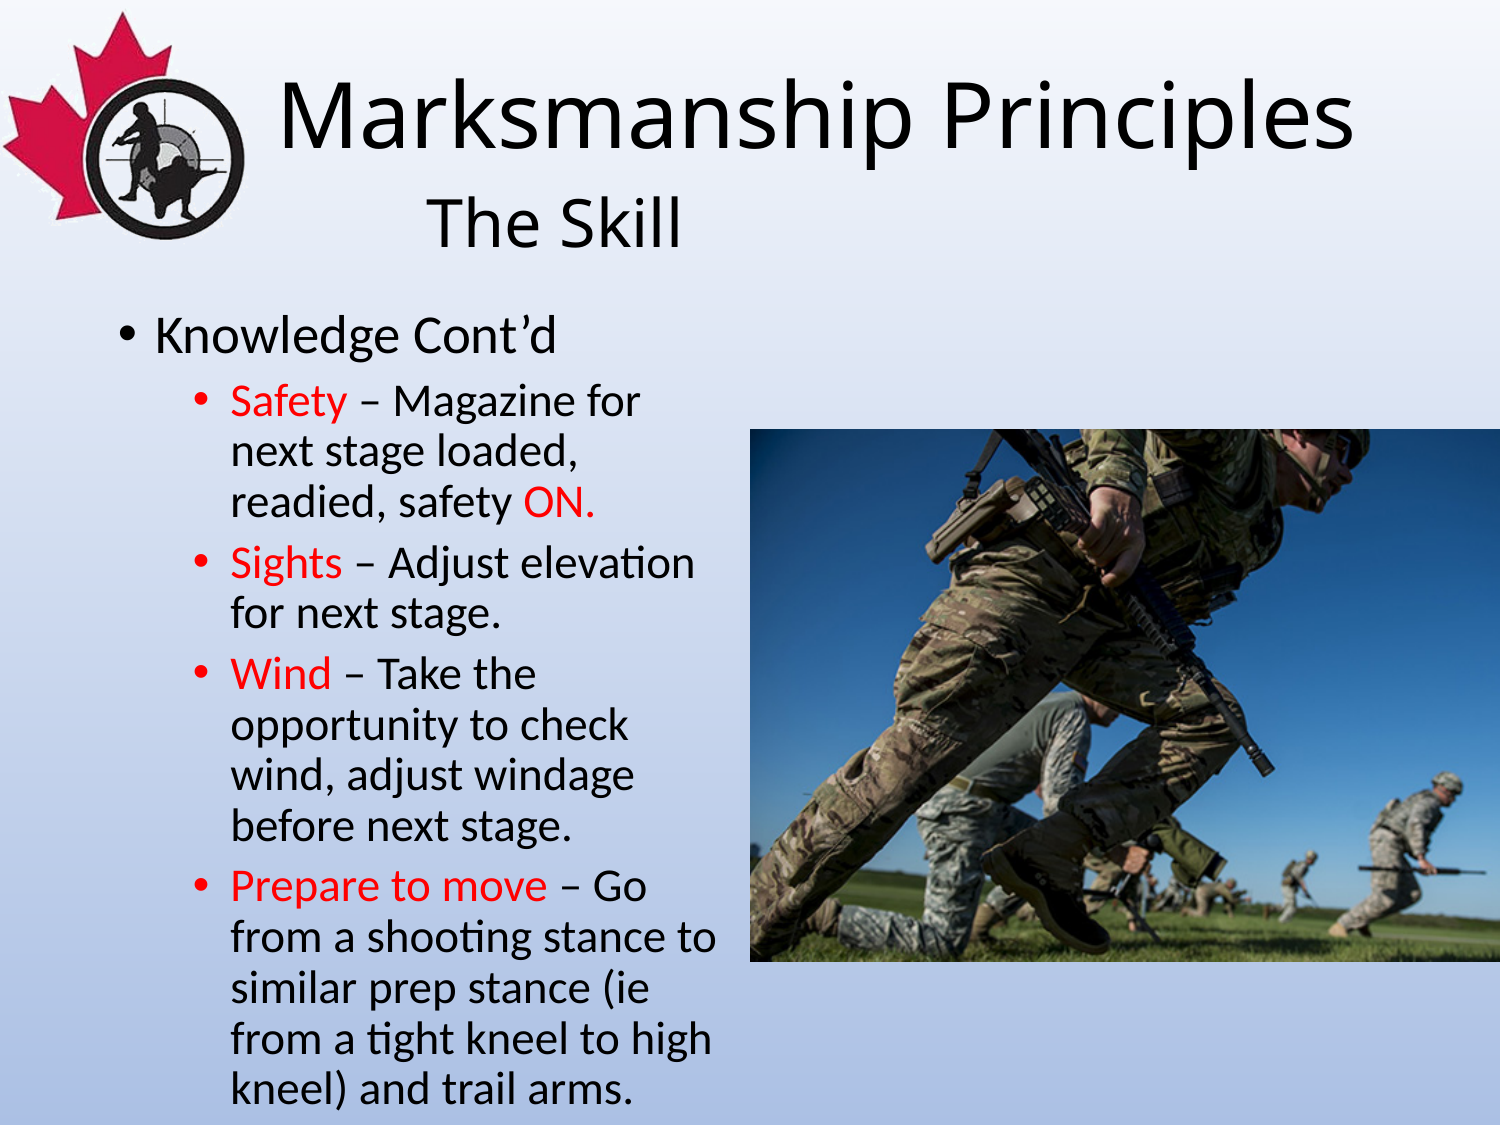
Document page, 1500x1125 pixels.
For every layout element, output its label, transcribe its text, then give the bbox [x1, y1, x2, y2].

title Marksmanship Principles The Skill [261, 59, 1397, 278]
picture [749, 429, 1500, 962]
list Knowledge Cont’d Safety – Magazine for next stage loaded, readied, safety ON. Sights – Adjust elevation for next stage. Wind – Take the opportunity to check wind, adjust windage before next stage. Prepare to move – Go from a shooting stance to similar prep stance (ie from a tight kneel to high kneel) and trail arms. [103, 299, 750, 1125]
picture [0, 0, 297, 257]
